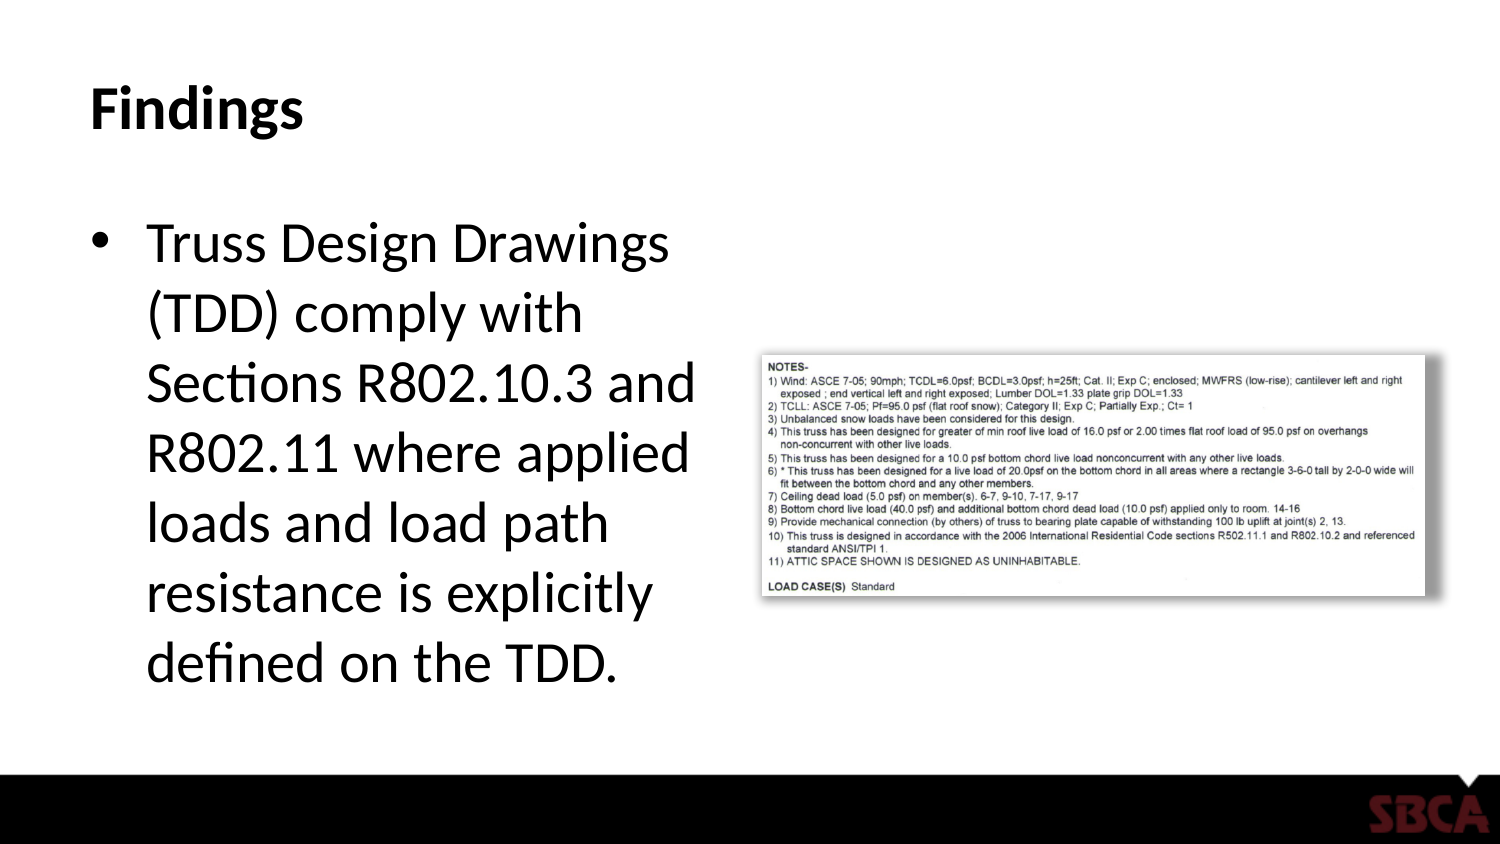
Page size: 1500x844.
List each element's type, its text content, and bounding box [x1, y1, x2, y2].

title Findings [75, 33, 1425, 175]
picture [0, 0, 1500, 844]
list Truss Design Drawings (TDD) comply with Sections R802.10.3 and R802.11 where applied loads and load path resistance is explicitly defined on the TDD. [75, 196, 738, 754]
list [762, 354, 1426, 596]
